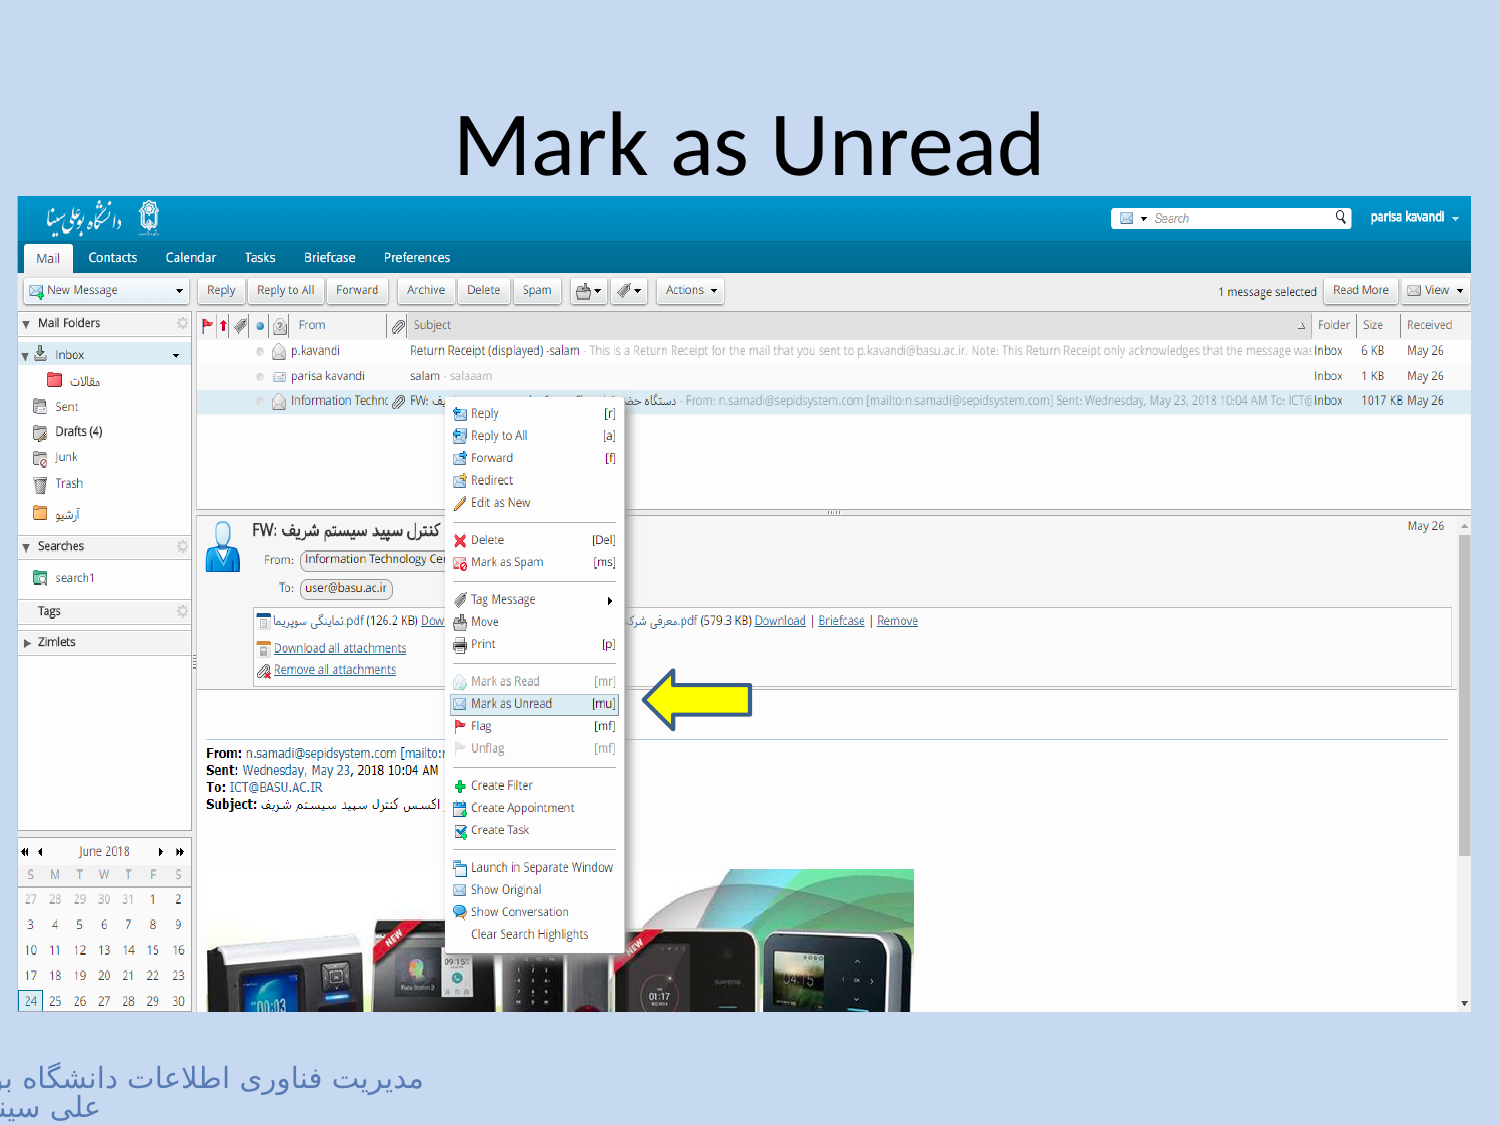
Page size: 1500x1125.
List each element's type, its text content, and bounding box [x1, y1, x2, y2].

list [17, 195, 1472, 1012]
title Mark as Unread [75, 45, 1425, 194]
footer مدیریت فناوری اطلاعات دانشگاه بوعلی سینا [76, 1046, 552, 1107]
